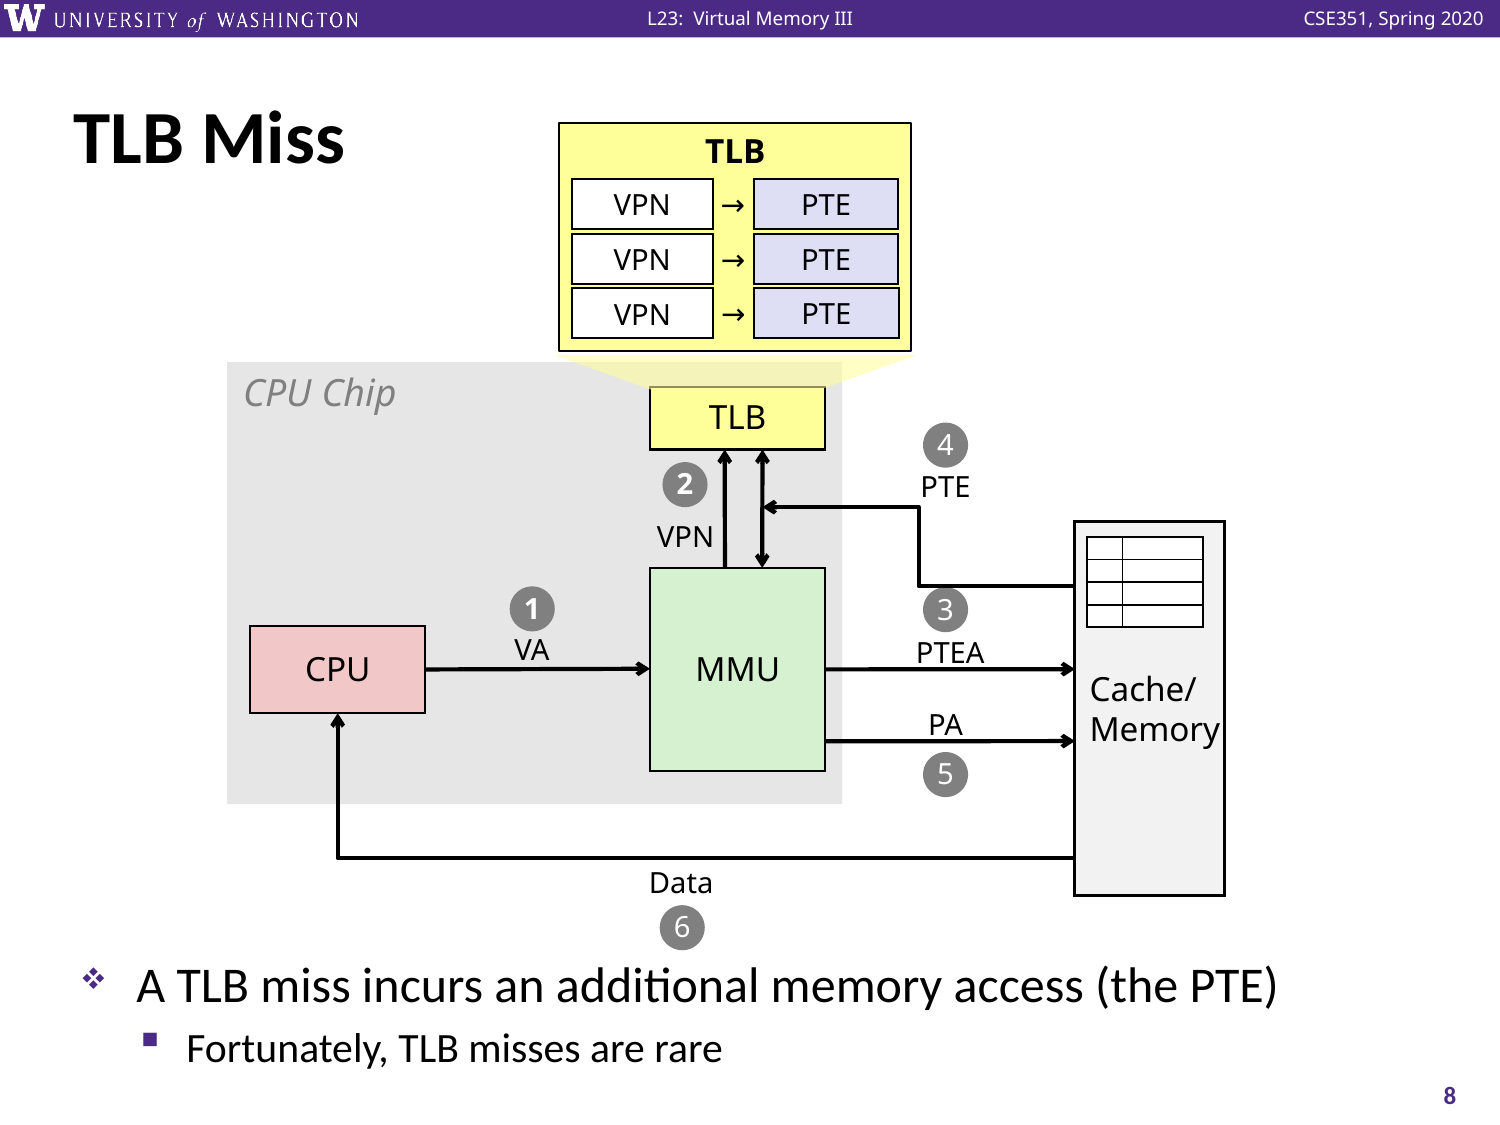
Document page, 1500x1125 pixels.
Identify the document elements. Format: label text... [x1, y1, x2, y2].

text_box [226, 122, 1226, 951]
picture [4, 4, 358, 32]
slide_number 8 [1400, 1065, 1500, 1125]
title TLB Miss [58, 71, 1438, 197]
list A TLB miss incurs an additional memory access (the PTE) Fortunately, TLB misses are rare [64, 944, 1438, 1096]
